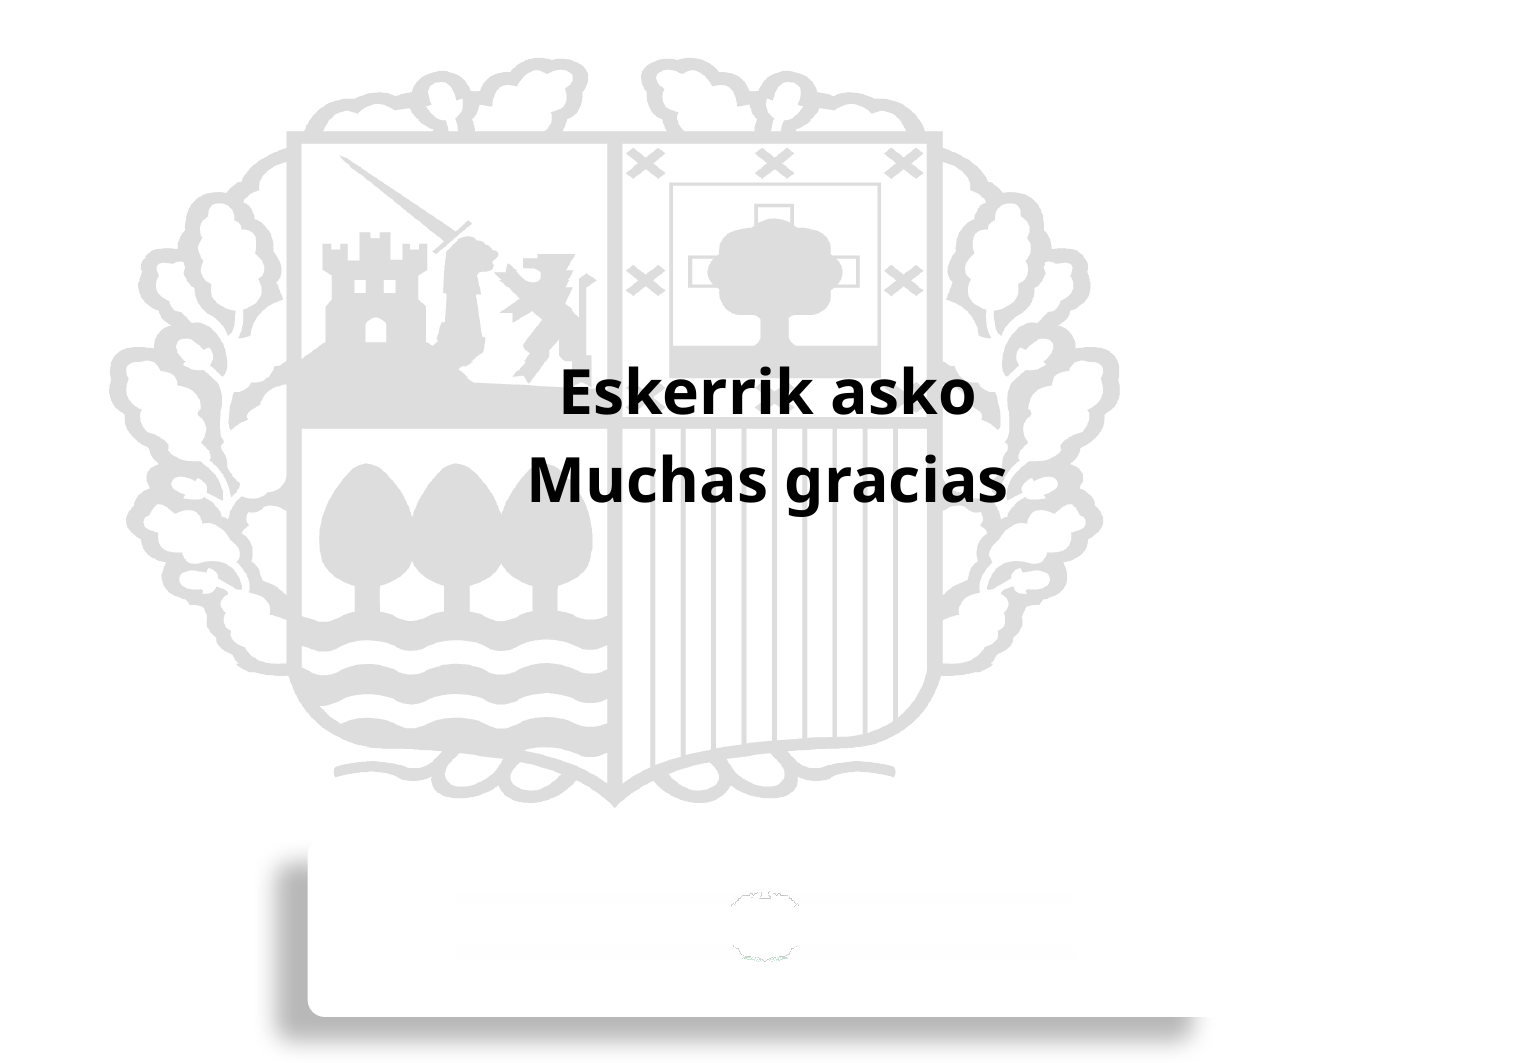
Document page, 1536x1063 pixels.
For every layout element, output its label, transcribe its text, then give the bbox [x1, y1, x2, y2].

list Eskerrik asko Muchas gracias [87, 335, 1449, 532]
